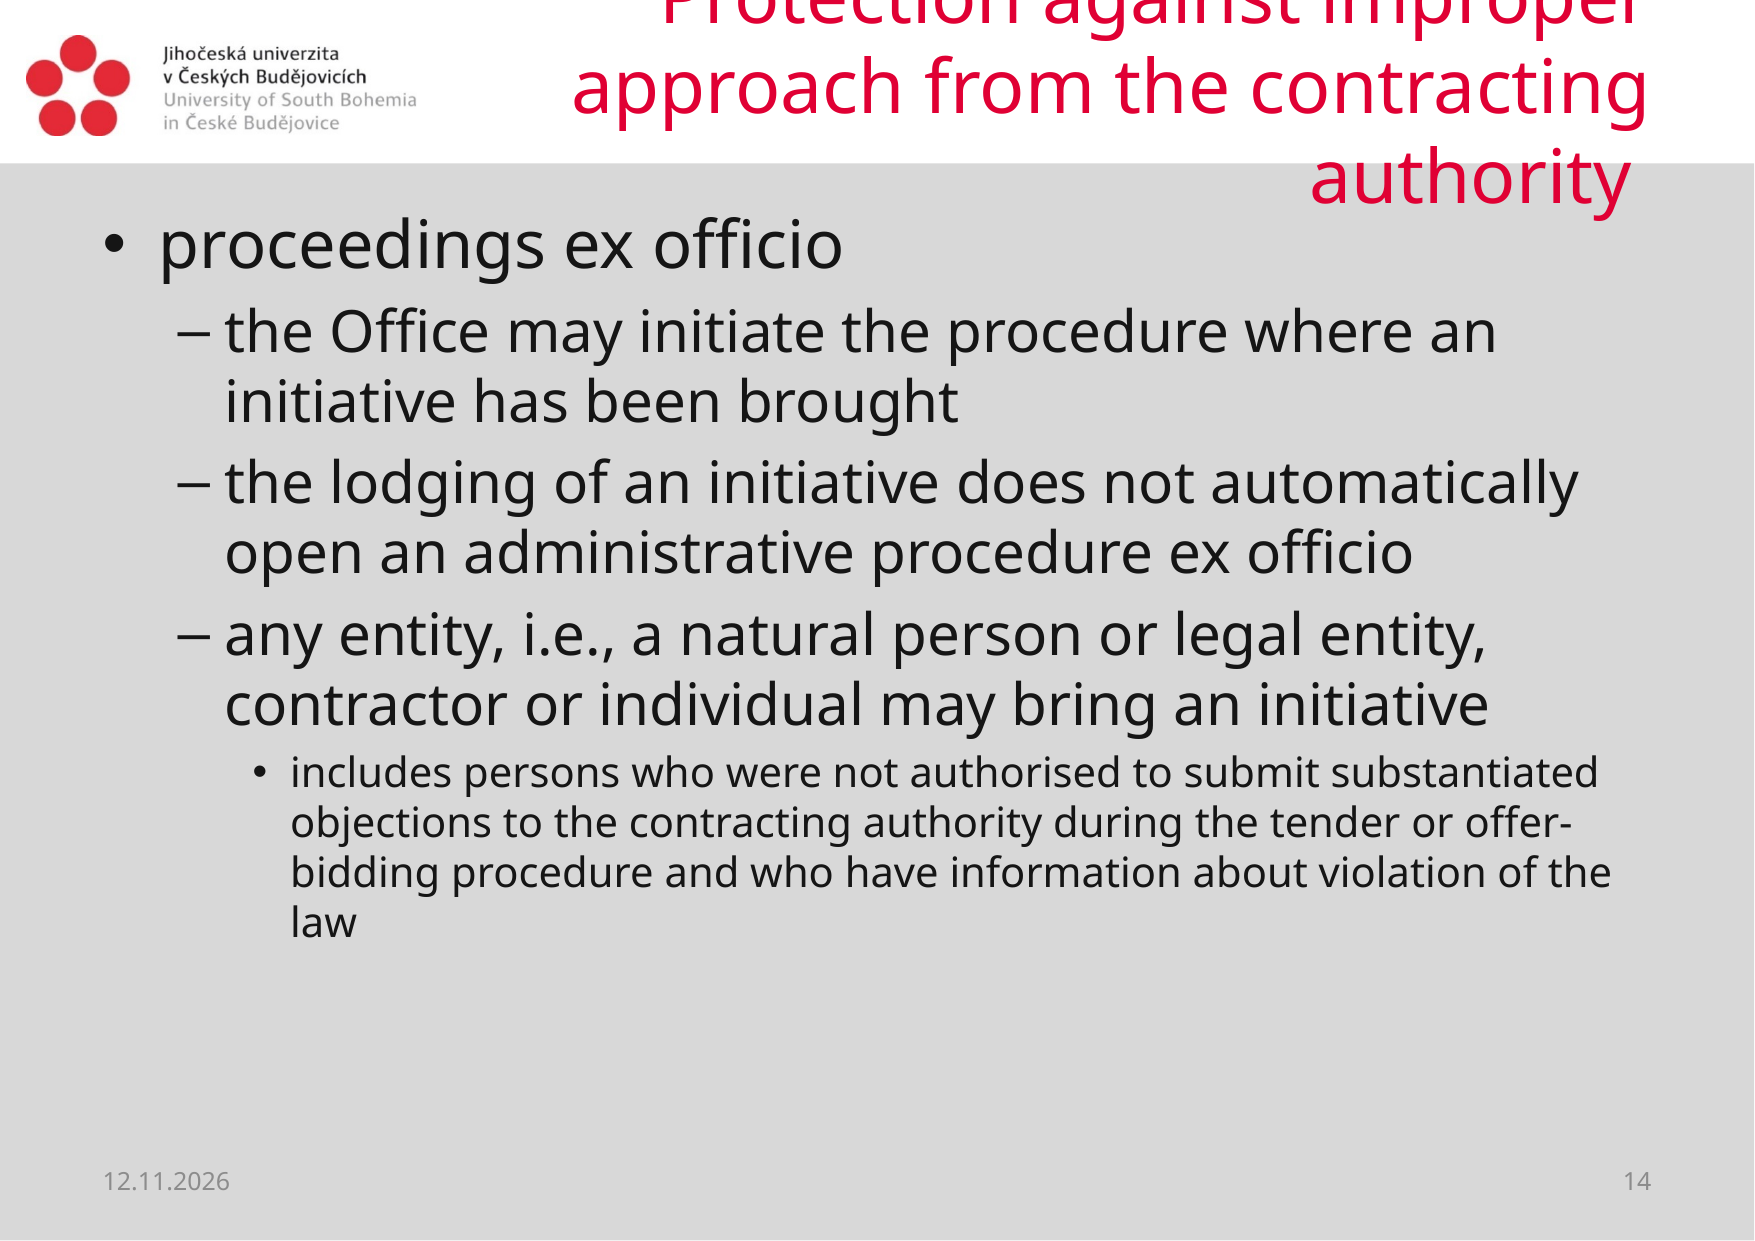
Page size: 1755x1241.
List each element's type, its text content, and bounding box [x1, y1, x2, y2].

list proceedings ex officio the Office may initiate the procedure where an initiative has been brought the lodging of an initiative does not automatically open an administrative procedure ex officio any entity, i.e., a natural person or legal entity, contractor or individual may bring an initiative includes persons who were not authorised to submit substantiated objections to the contracting authority during the tender or offer-bidding procedure and who have information about violation of the law [87, 194, 1667, 1109]
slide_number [87, 1149, 498, 1216]
picture [26, 35, 417, 136]
slide_number 14 [1257, 1149, 1667, 1216]
title Protection against improper approach from the contracting authority [448, 29, 1667, 139]
